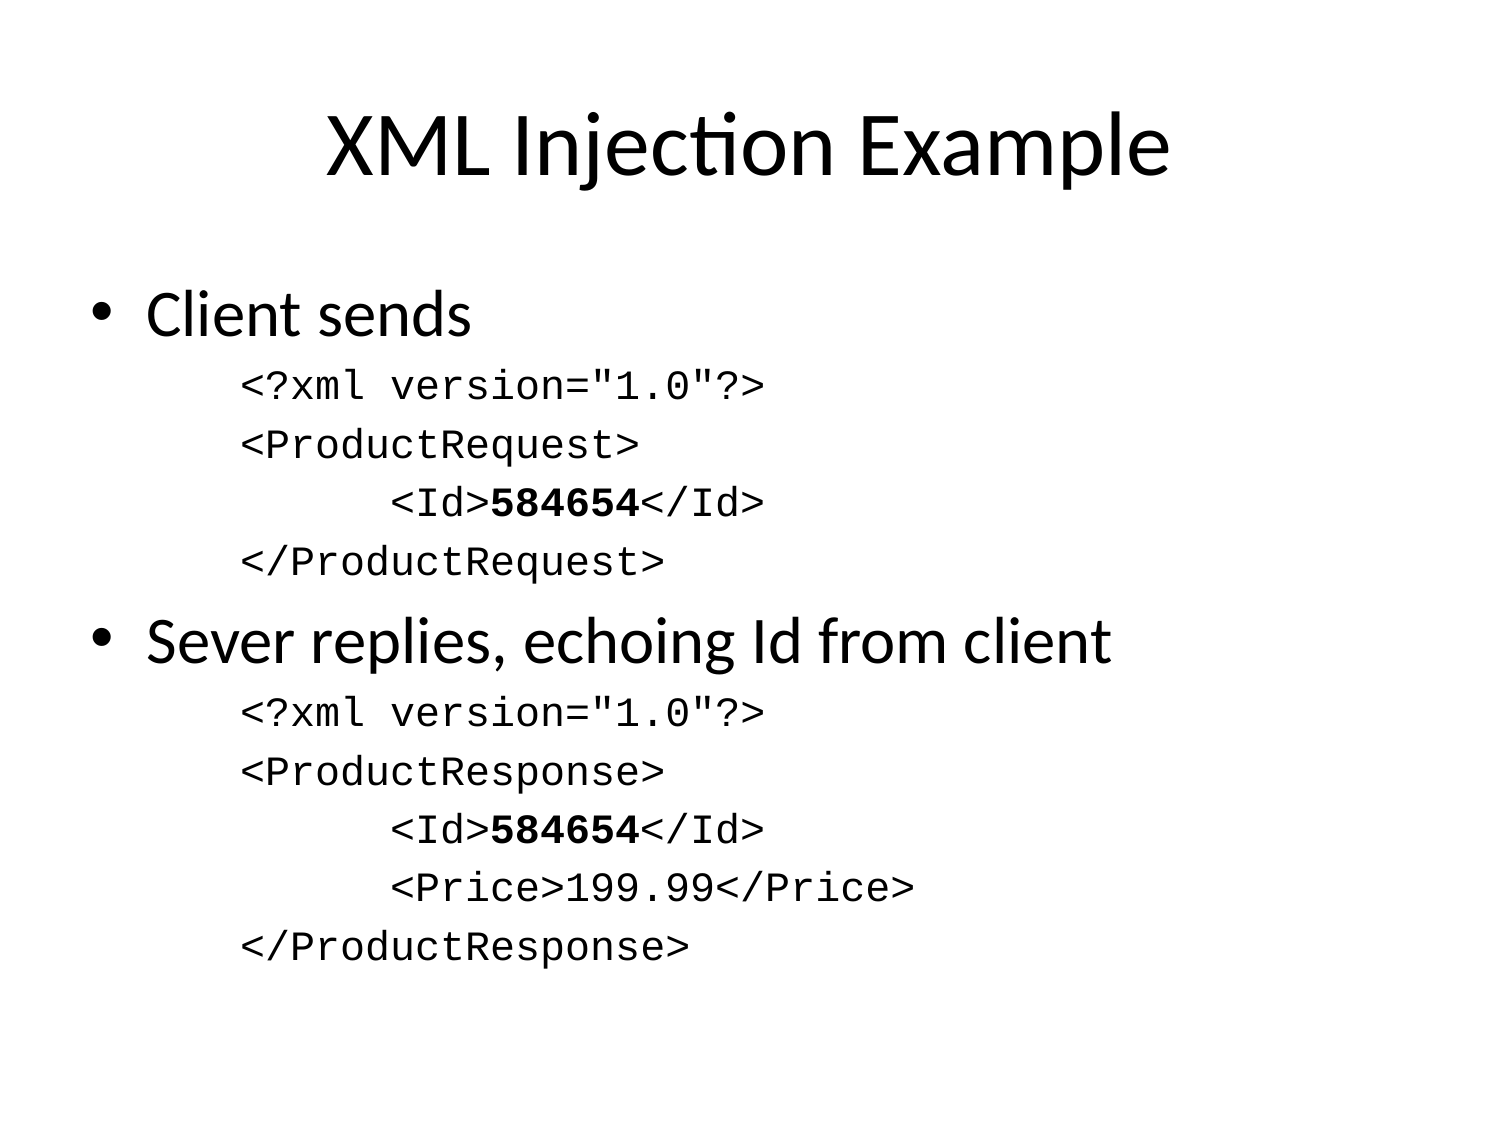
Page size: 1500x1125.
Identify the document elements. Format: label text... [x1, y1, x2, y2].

title XML Injection Example [75, 45, 1425, 233]
list Client sends <?xml version="1.0"?> <ProductRequest> <Id>584654</Id> </ProductRequest> Sever replies, echoing Id from client <?xml version="1.0"?> <ProductResponse> <Id>584654</Id> <Price>199.99</Price> </ProductResponse> [75, 262, 1425, 1106]
